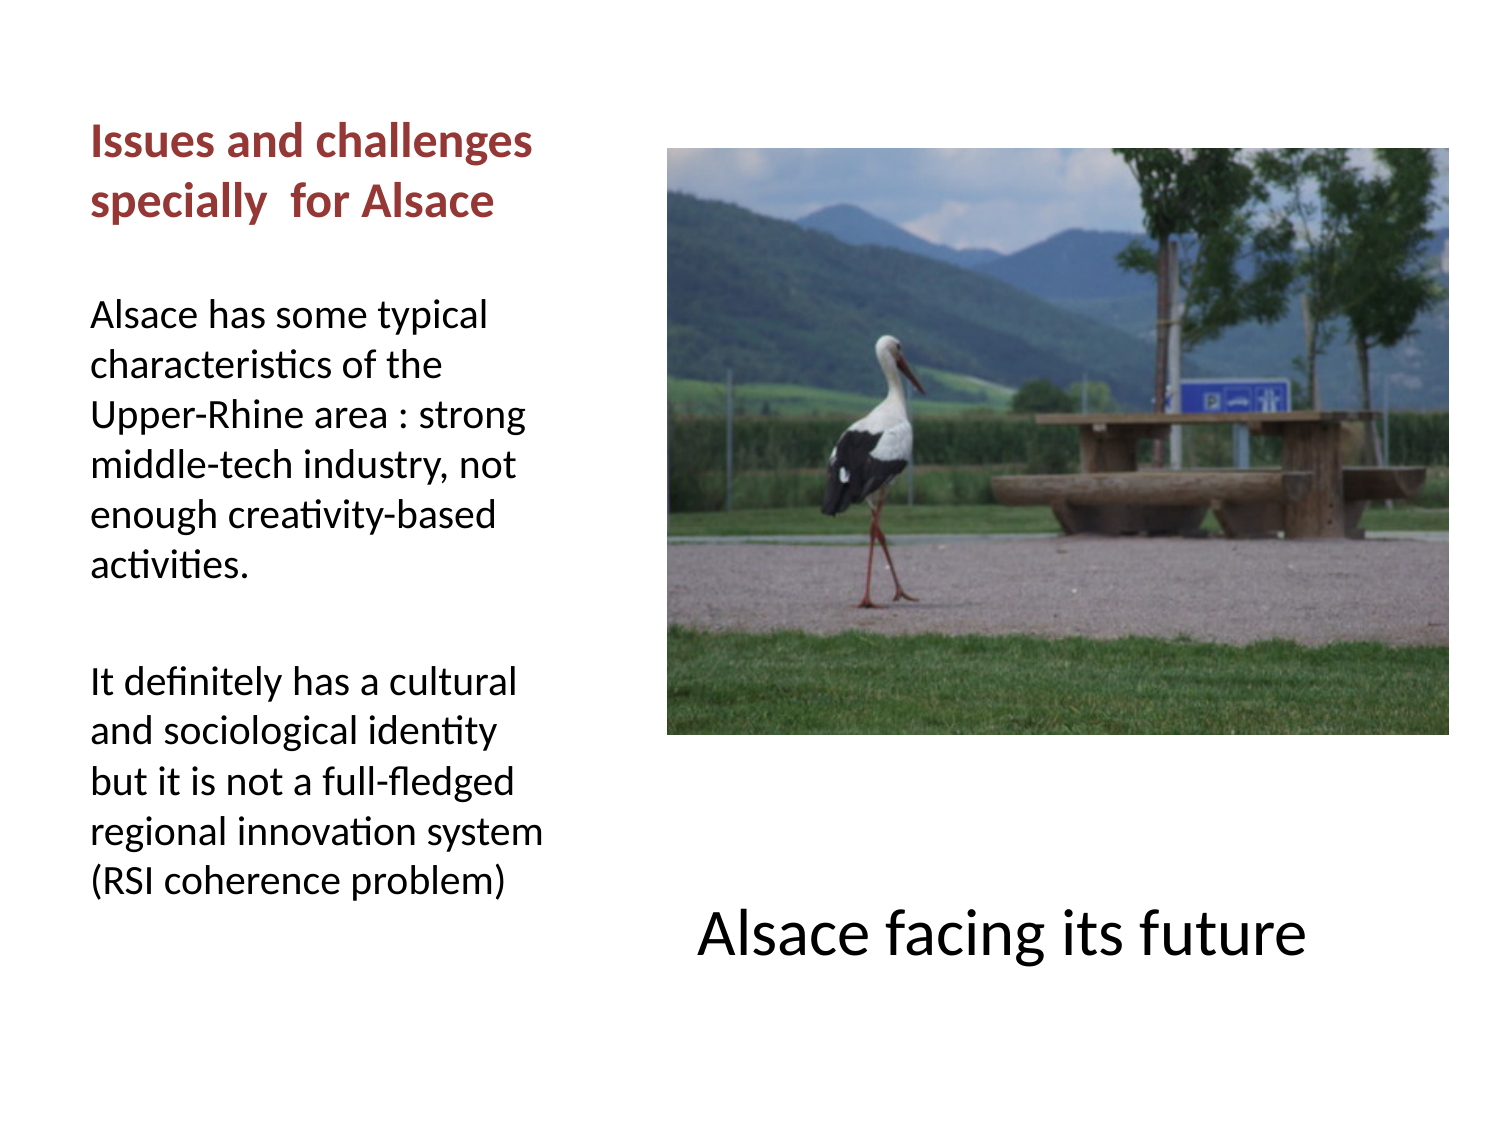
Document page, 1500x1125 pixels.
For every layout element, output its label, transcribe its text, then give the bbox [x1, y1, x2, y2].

text_box Alsace facing its future [682, 881, 1324, 977]
picture [667, 148, 1449, 736]
list Alsace has some typical characteristics of the Upper-Rhine area : strong middle-tech industry, not enough creativity-based activities. It definitely has a cultural and sociological identity but it is not a full-fledged regional innovation system (RSI coherence problem) [75, 278, 569, 1005]
title Issues and challenges specially for Alsace [75, 44, 569, 236]
